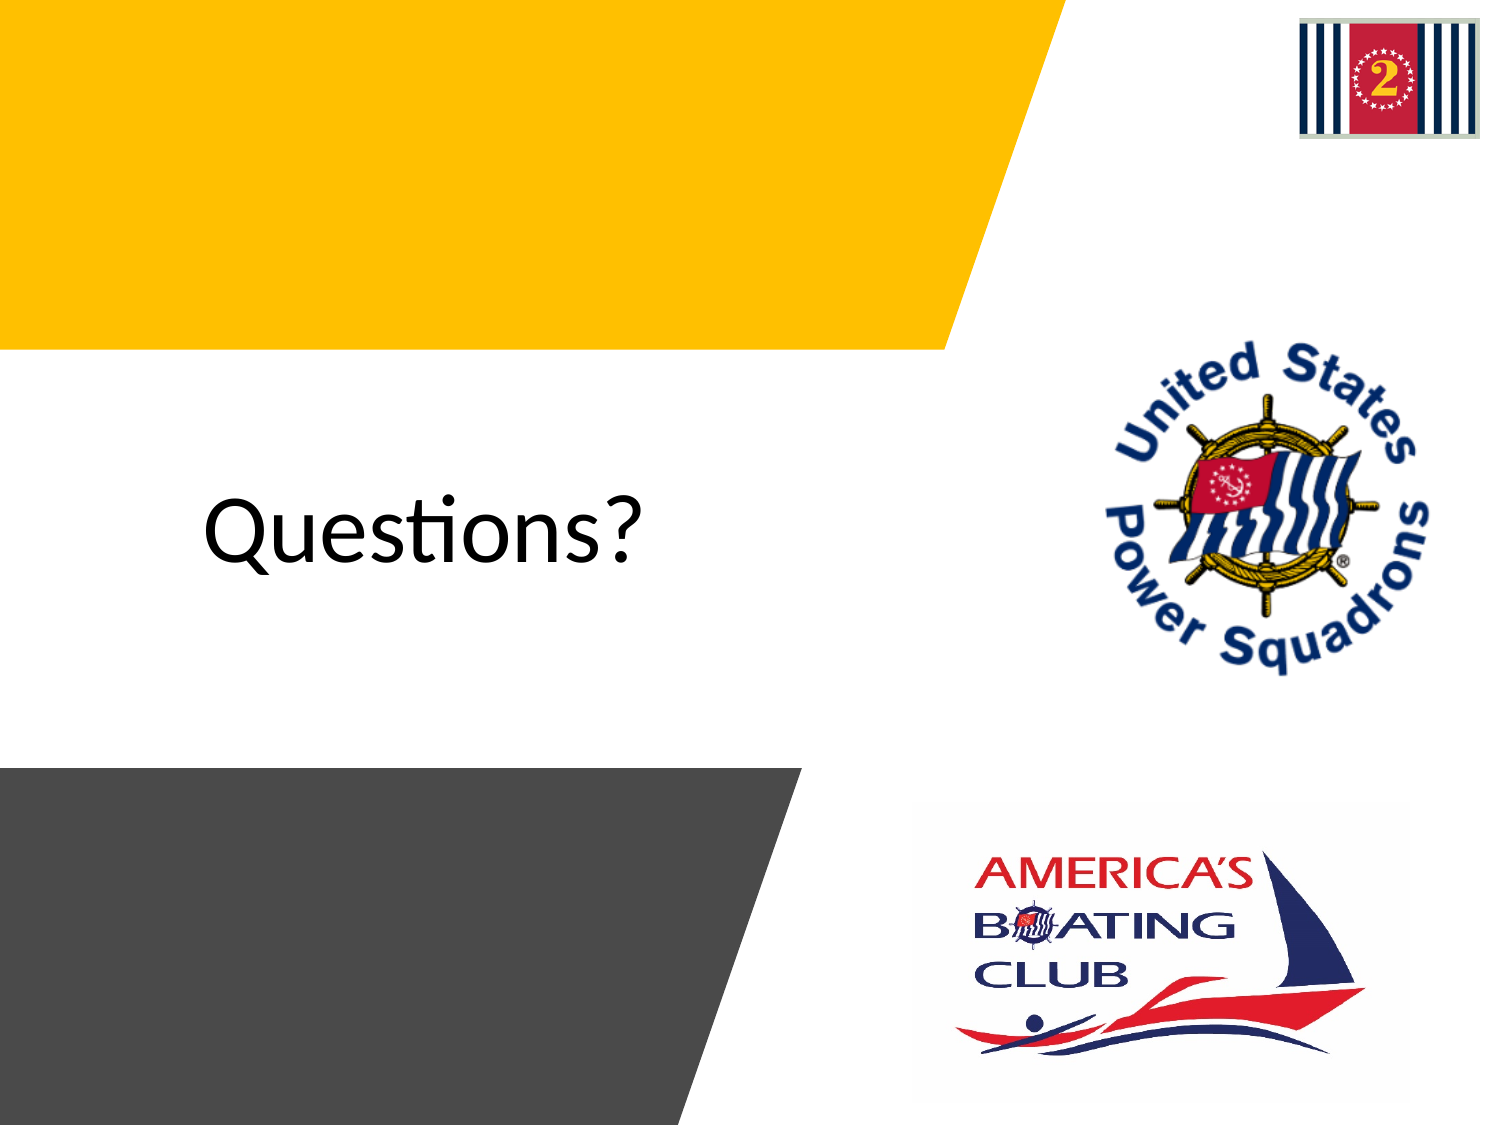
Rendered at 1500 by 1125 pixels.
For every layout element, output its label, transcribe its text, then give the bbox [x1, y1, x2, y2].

title Questions? [187, 522, 977, 591]
picture [912, 801, 1410, 1104]
picture [1074, 312, 1470, 705]
picture [1299, 18, 1481, 139]
text_box [0, 0, 1068, 352]
text_box [0, 766, 804, 1125]
text_box [50, 281, 1500, 522]
